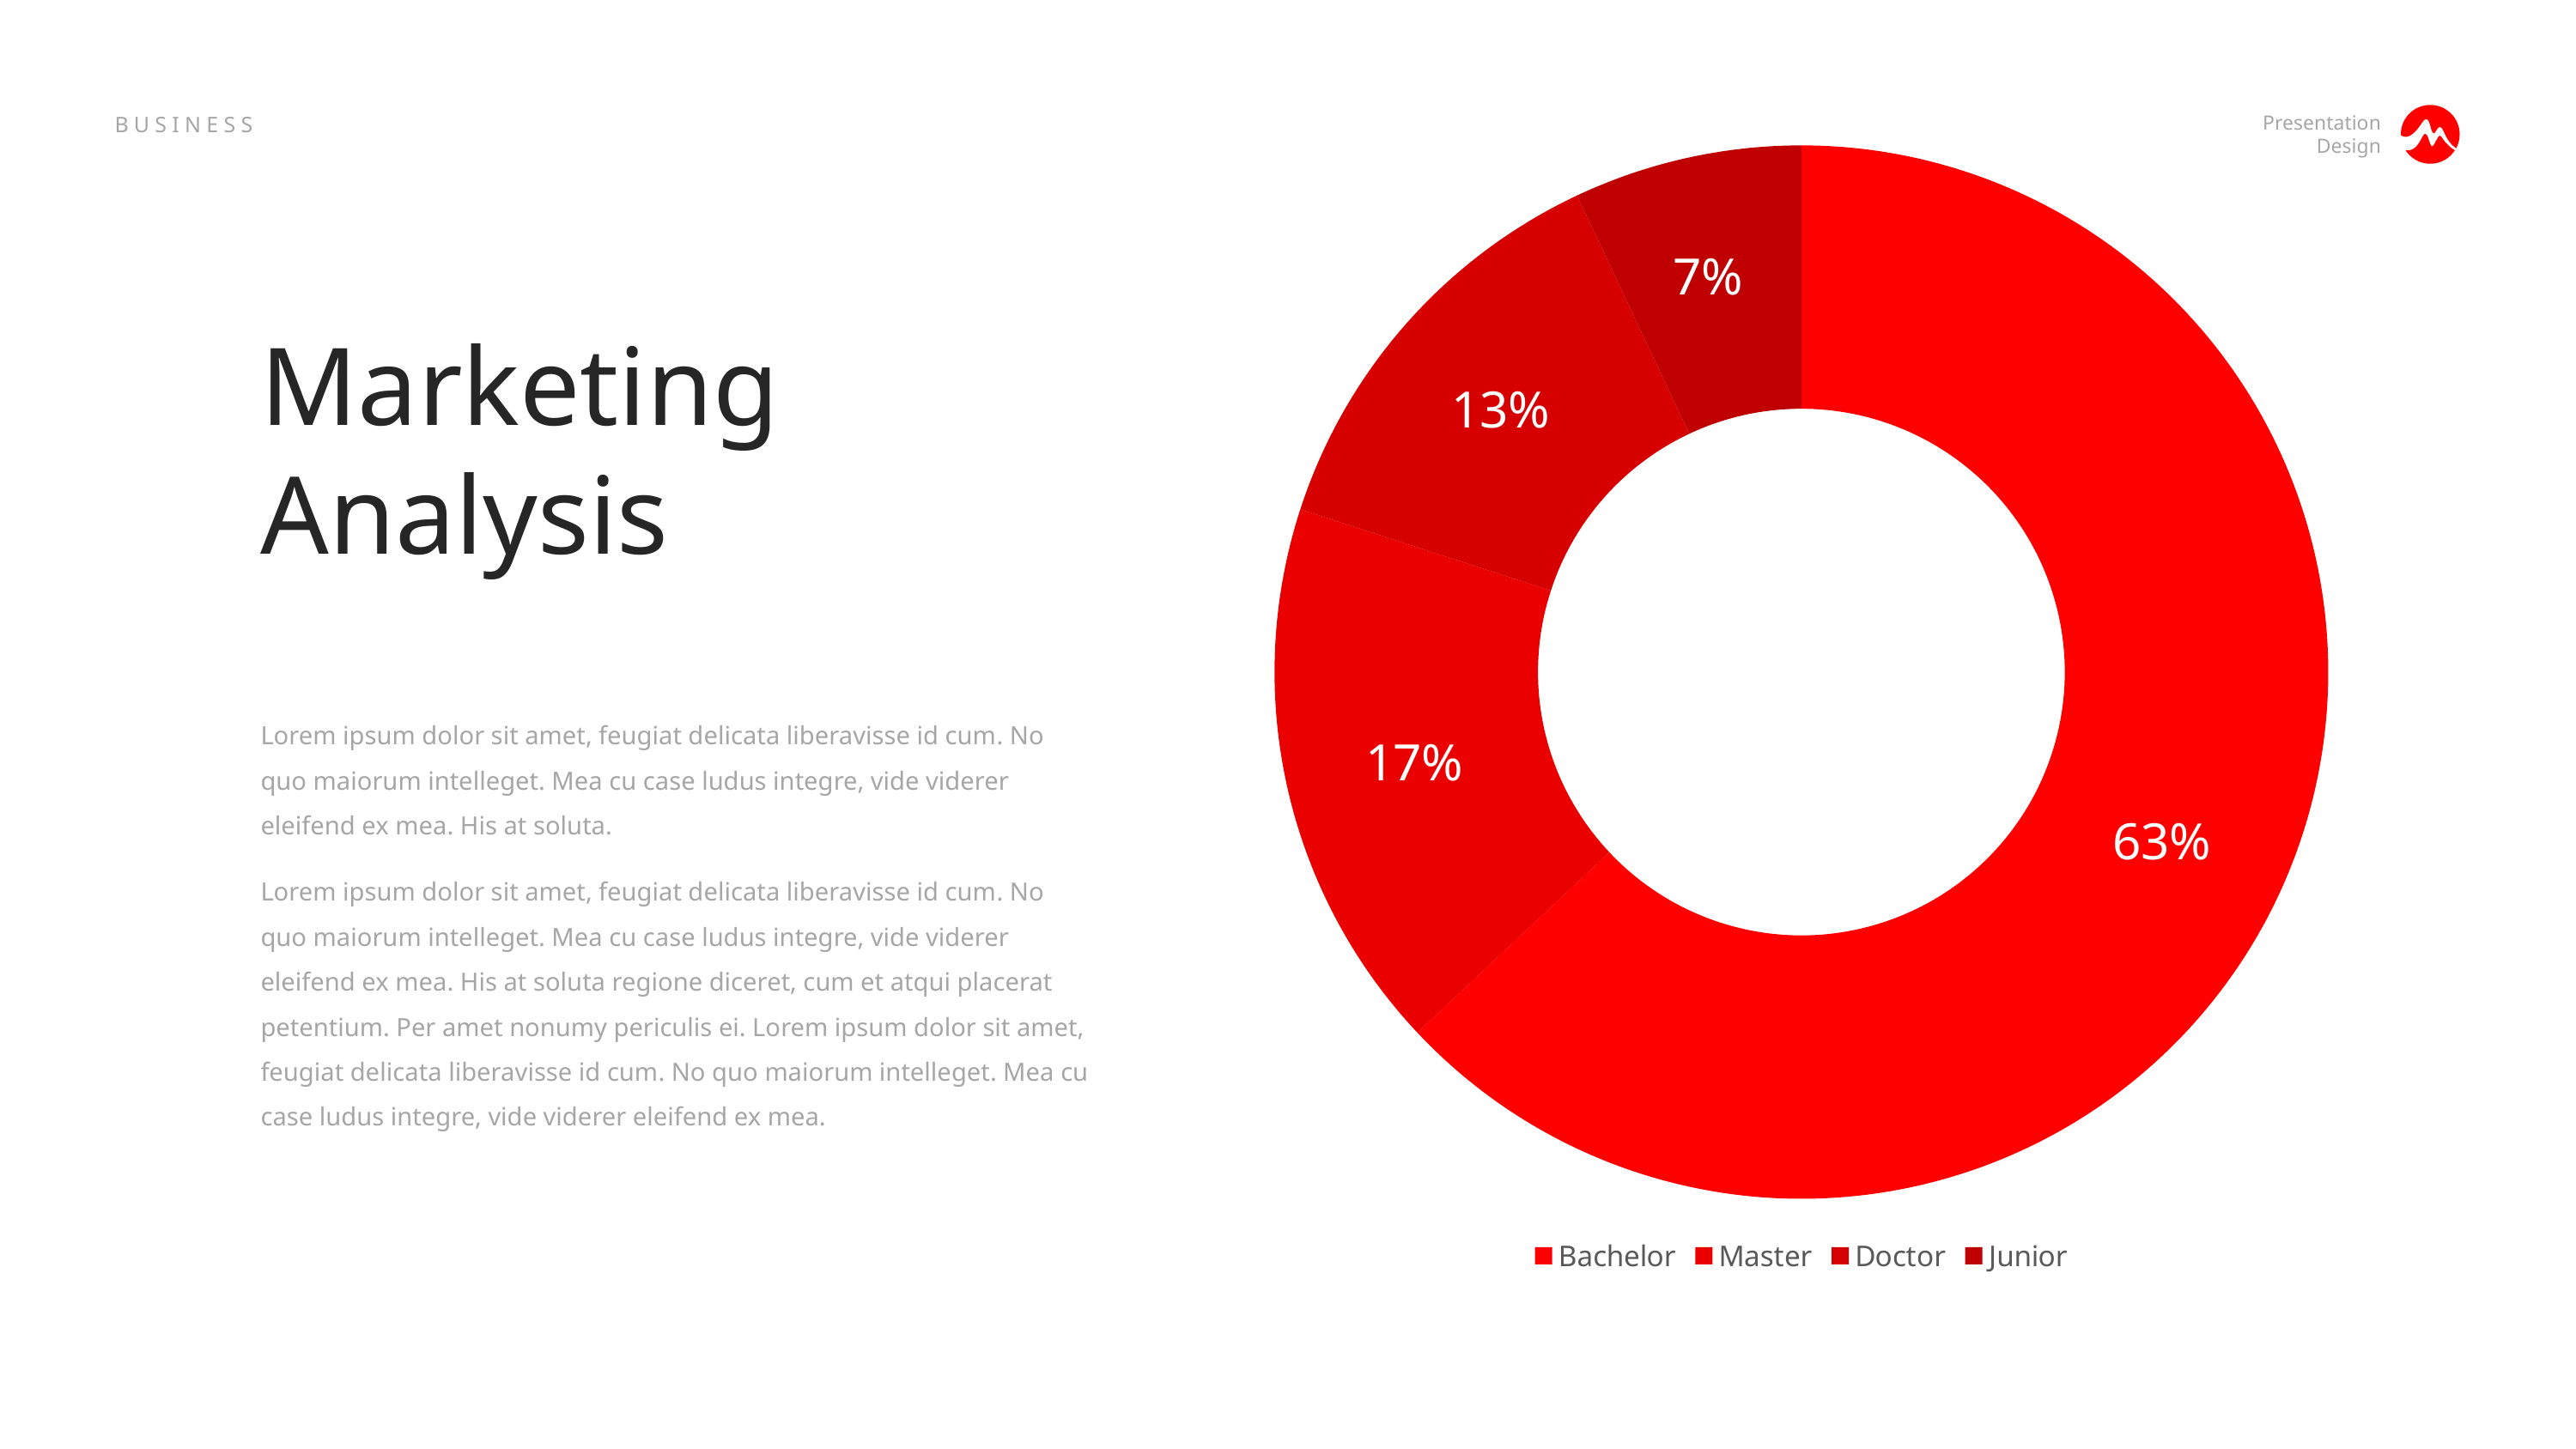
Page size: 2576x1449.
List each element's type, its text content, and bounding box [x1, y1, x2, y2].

chart [1143, 122, 2460, 1281]
text_box Lorem ipsum dolor sit amet, feugiat delicata liberavisse id cum. No quo maiorum intelleget. Mea cu case ludus integre, vide viderer eleifend ex mea. His at soluta. Lorem ipsum dolor sit amet, feugiat delicata liberavisse id cum. No quo maiorum intelleget. Mea cu case ludus integre, vide viderer eleifend ex mea. His at soluta regione diceret, cum et atqui placerat petentium. Per amet nonumy periculis ei. Lorem ipsum dolor sit amet, feugiat delicata liberavisse id cum. No quo maiorum intelleget. Mea cu case ludus integre, vide viderer eleifend ex mea. [247, 698, 1104, 1138]
text_box Marketing Analysis [247, 312, 1021, 583]
